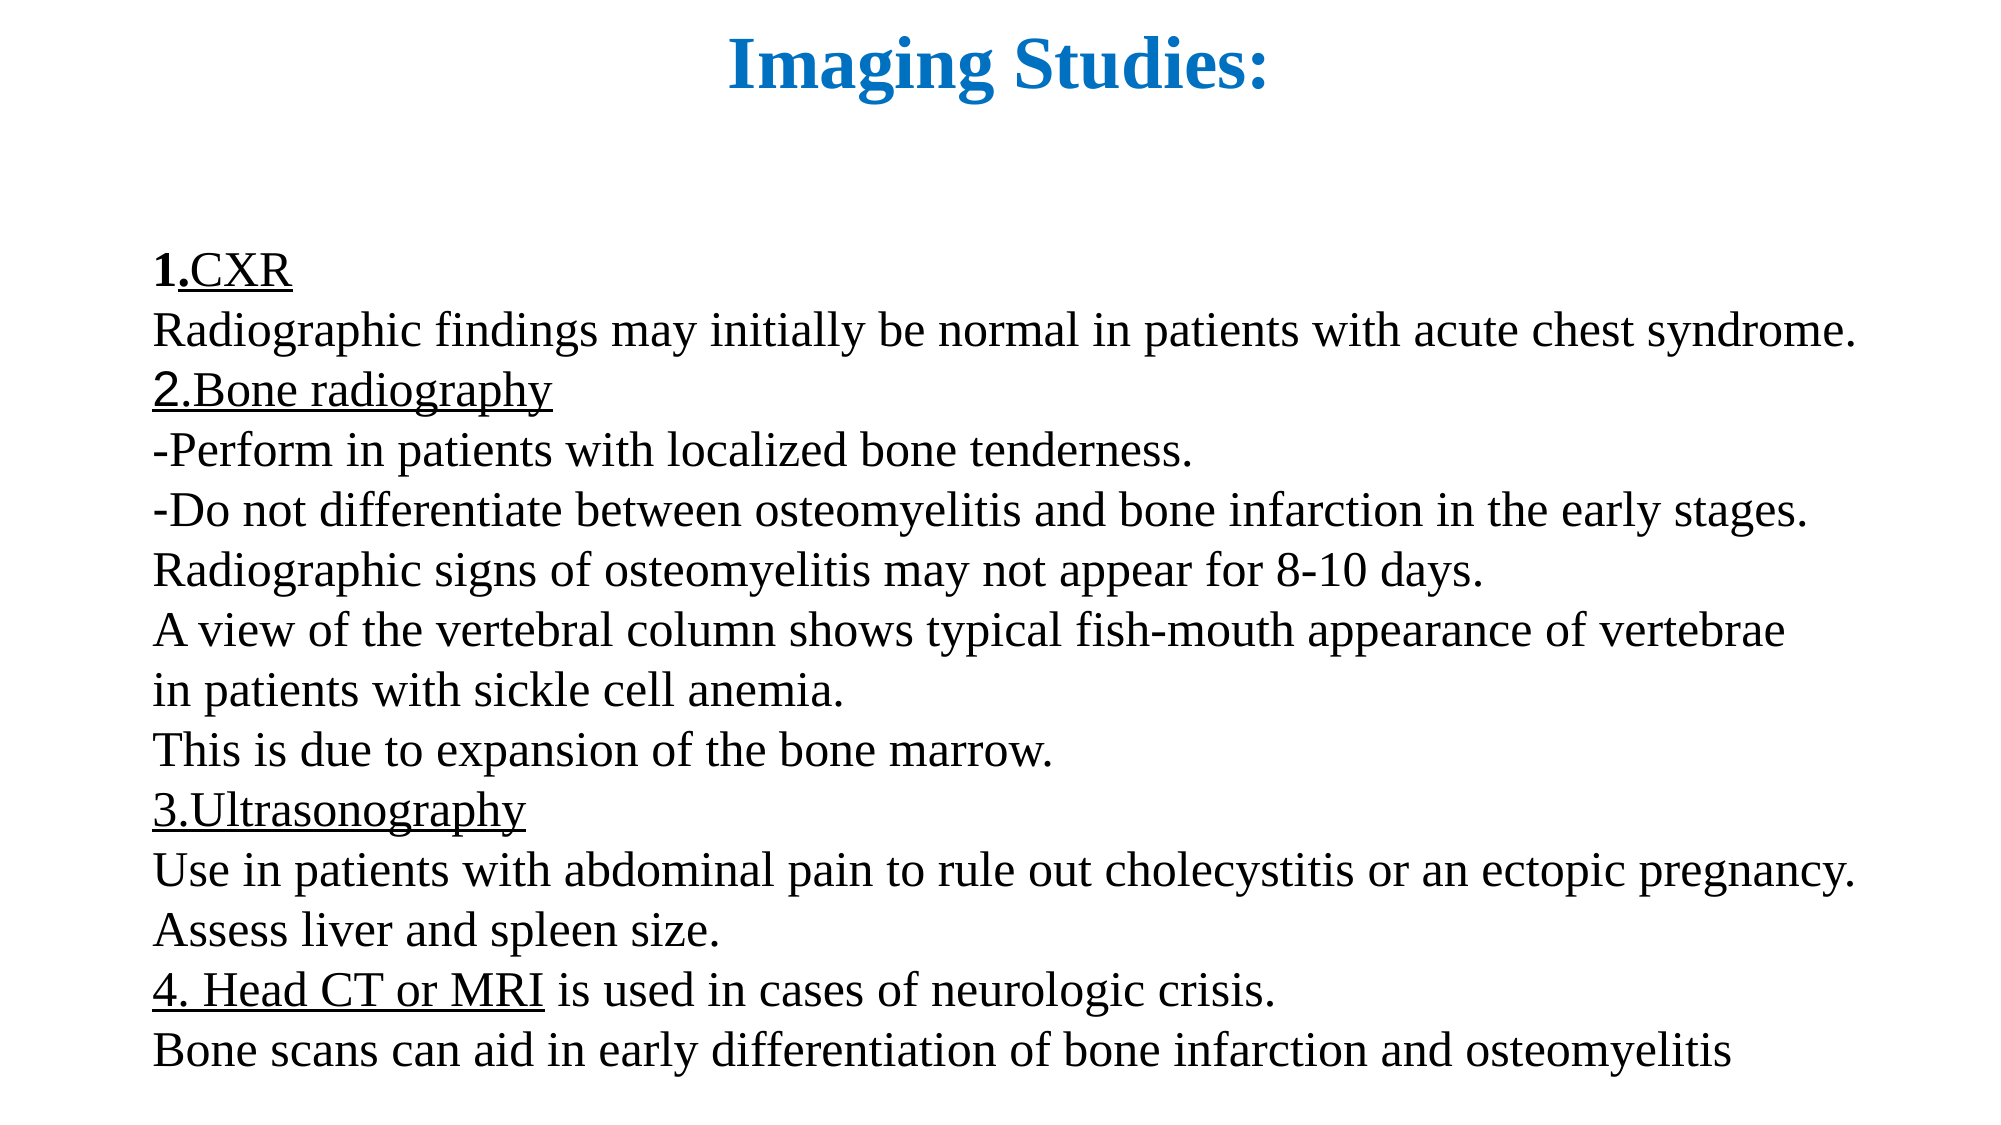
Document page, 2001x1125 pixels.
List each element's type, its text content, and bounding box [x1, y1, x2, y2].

list 1.CXR Radiographic findings may initially be normal in patients with acute chest syndrome. 2.Bone radiography -Perform in patients with localized bone tenderness. -Do not differentiate between osteomyelitis and bone infarction in the early stages. Radiographic signs of osteomyelitis may not appear for 8-10 days. A view of the vertebral column shows typical fish-mouth appearance of vertebrae in patients with sickle cell anemia. This is due to expansion of the bone marrow. 3.Ultrasonography Use in patients with abdominal pain to rule out cholecystitis or an ectopic pregnancy. Assess liver and spleen size. 4. Head CT or MRI is used in cases of neurologic crisis. Bone scans can aid in early differentiation of bone infarction and osteomyelitis [137, 228, 1885, 1084]
title Imaging Studies: [137, 0, 1863, 129]
